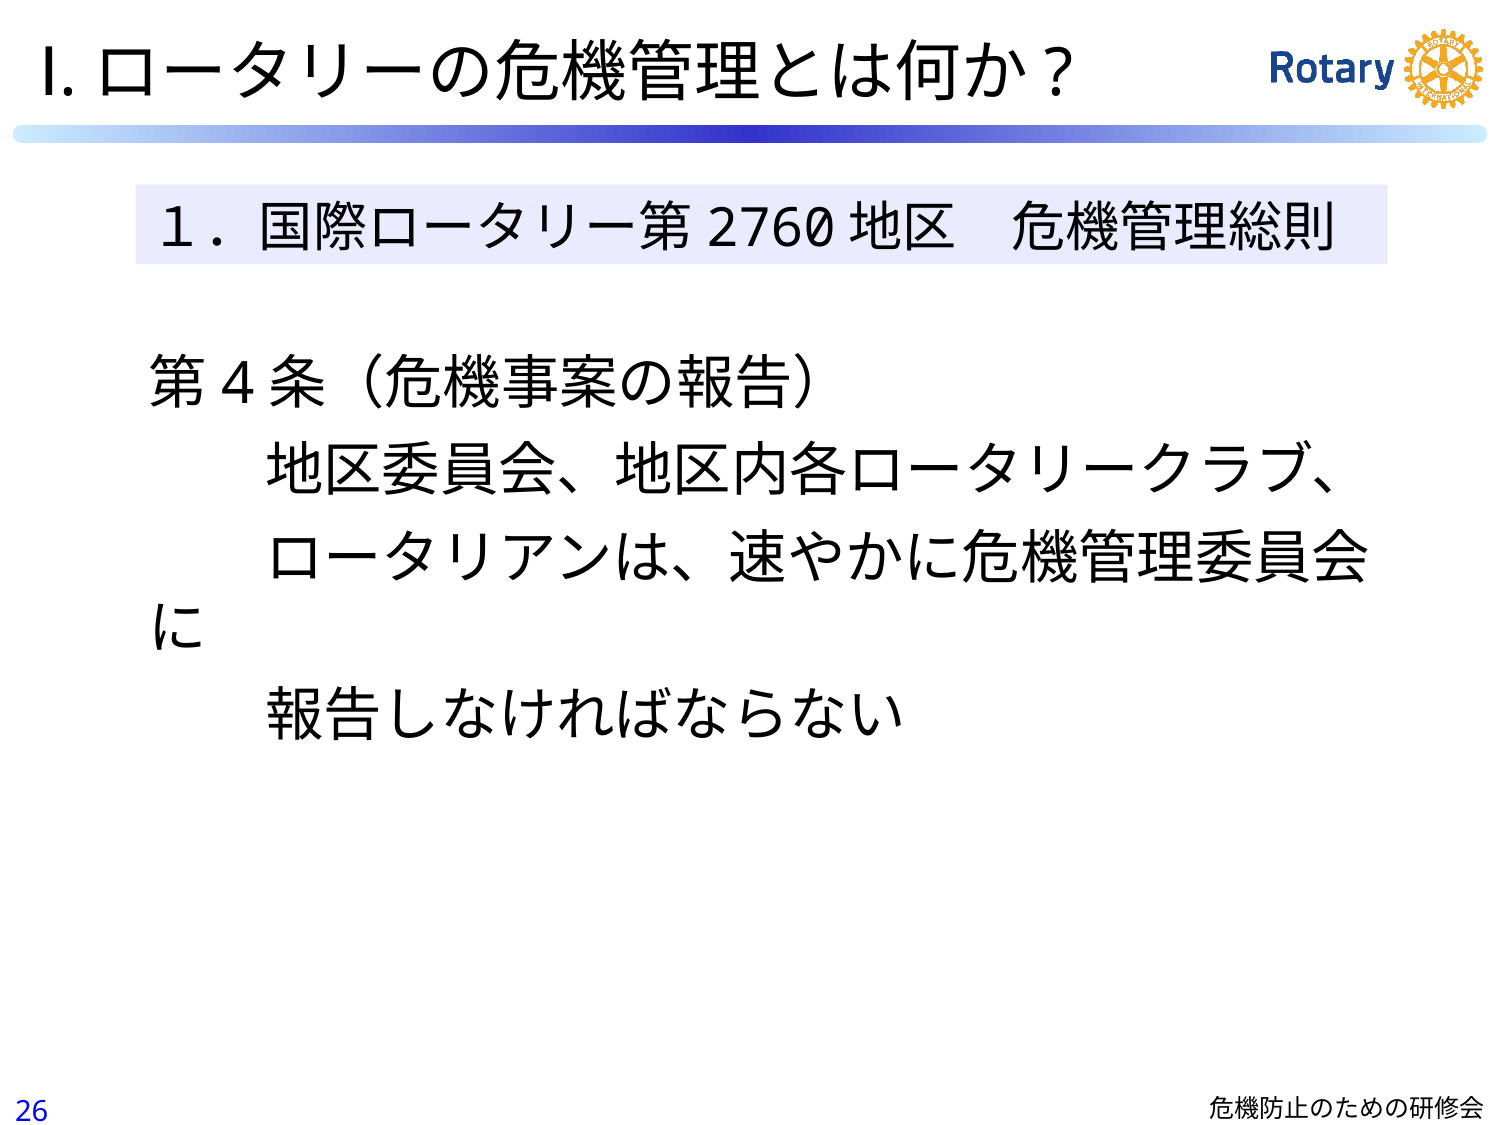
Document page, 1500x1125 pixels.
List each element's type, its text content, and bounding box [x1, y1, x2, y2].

text_box １．国際ロータリー第2760地区 危機管理総則 [135, 184, 1388, 265]
slide_number 25 [0, 1084, 313, 1123]
title Ⅰ.ロータリーの危機管理とは何か? [24, 24, 1300, 113]
picture [1300, 29, 1483, 109]
footer 危機防止のための研修会 [1025, 1084, 1500, 1123]
text_box 第4条（危機事案の報告） 地区委員会、地区内各ロータリークラブ、 ロータリアンは、速やかに危機管理委員会に 報告しなければならない [134, 337, 1387, 755]
